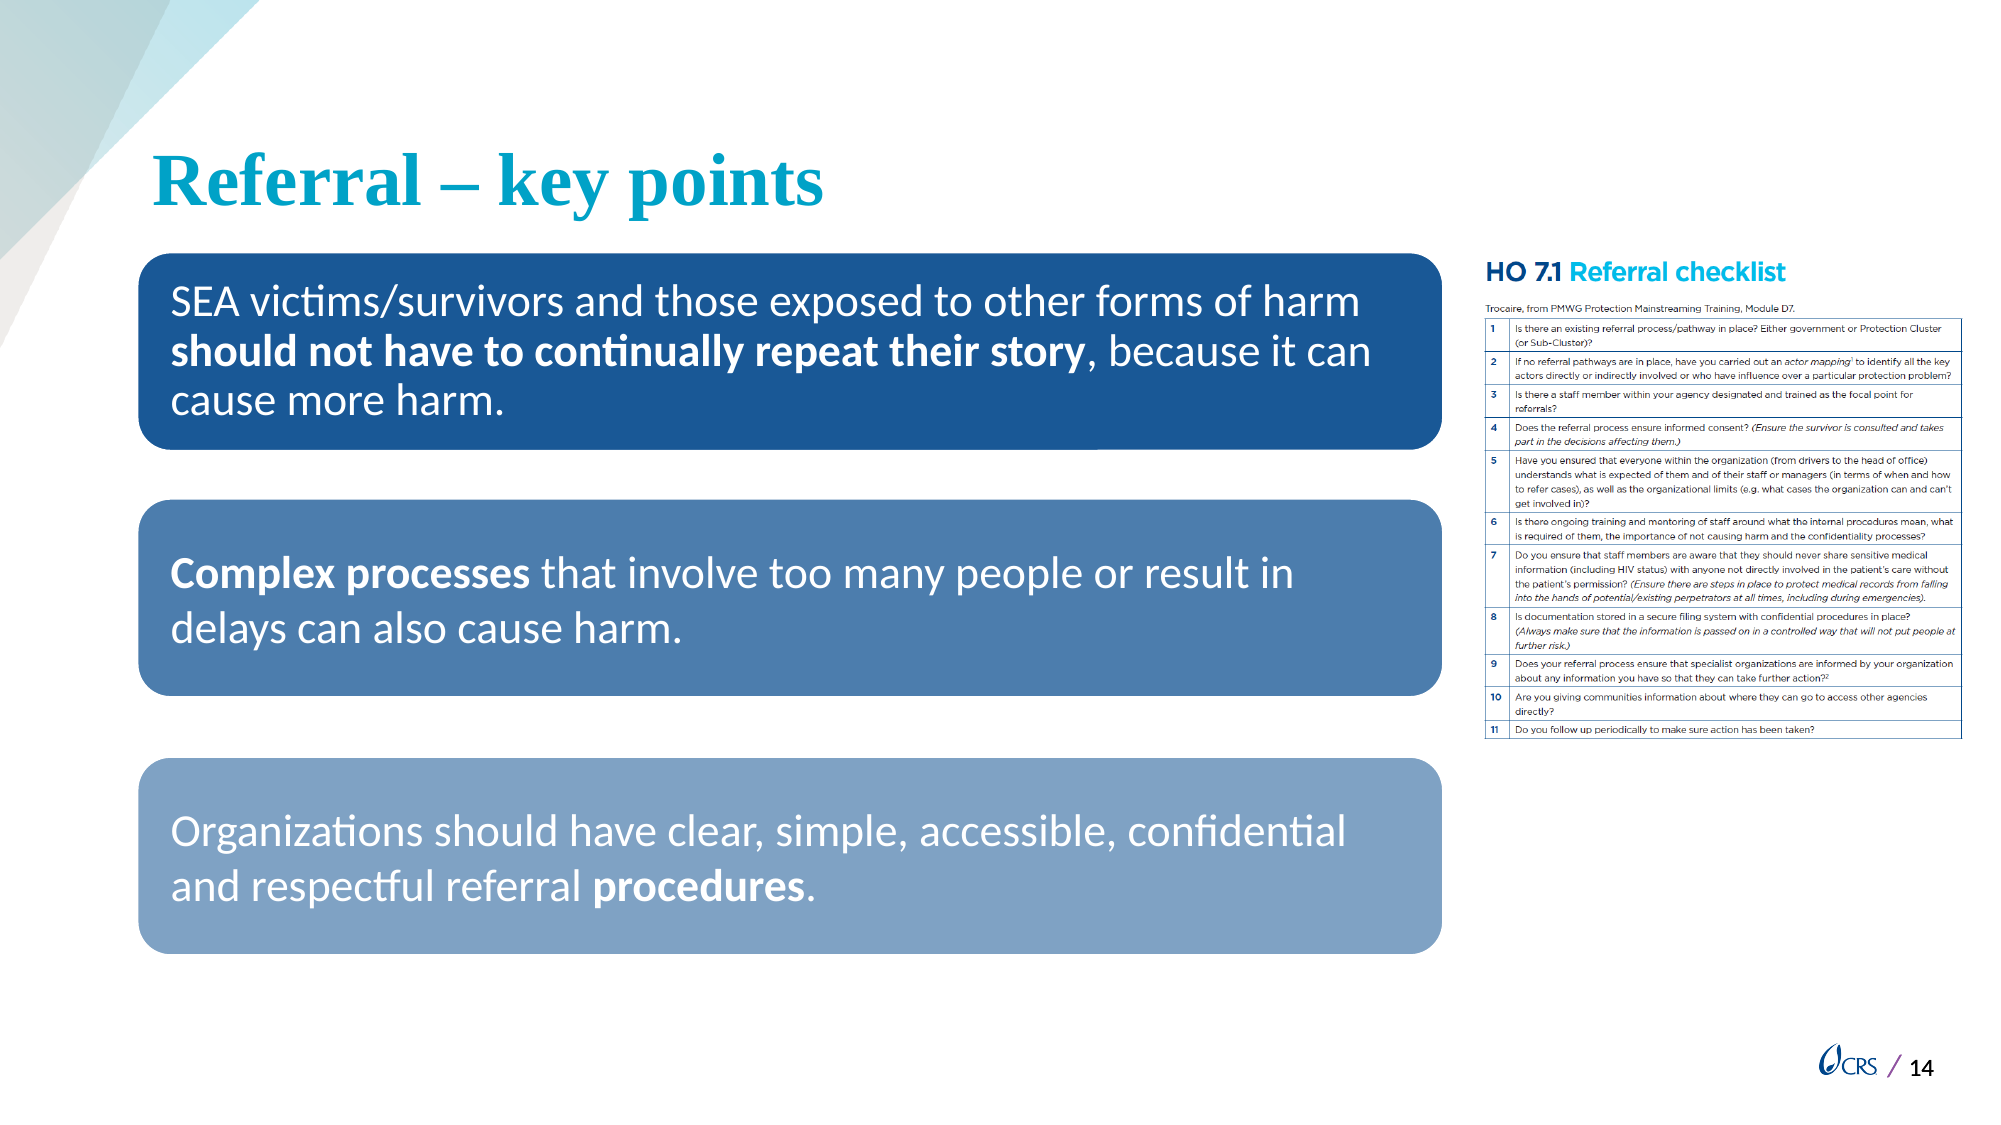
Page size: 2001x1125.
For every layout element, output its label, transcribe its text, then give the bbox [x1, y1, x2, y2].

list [137, 243, 1444, 964]
title Referral – key points [137, 59, 1863, 229]
picture [0, 0, 2000, 1125]
